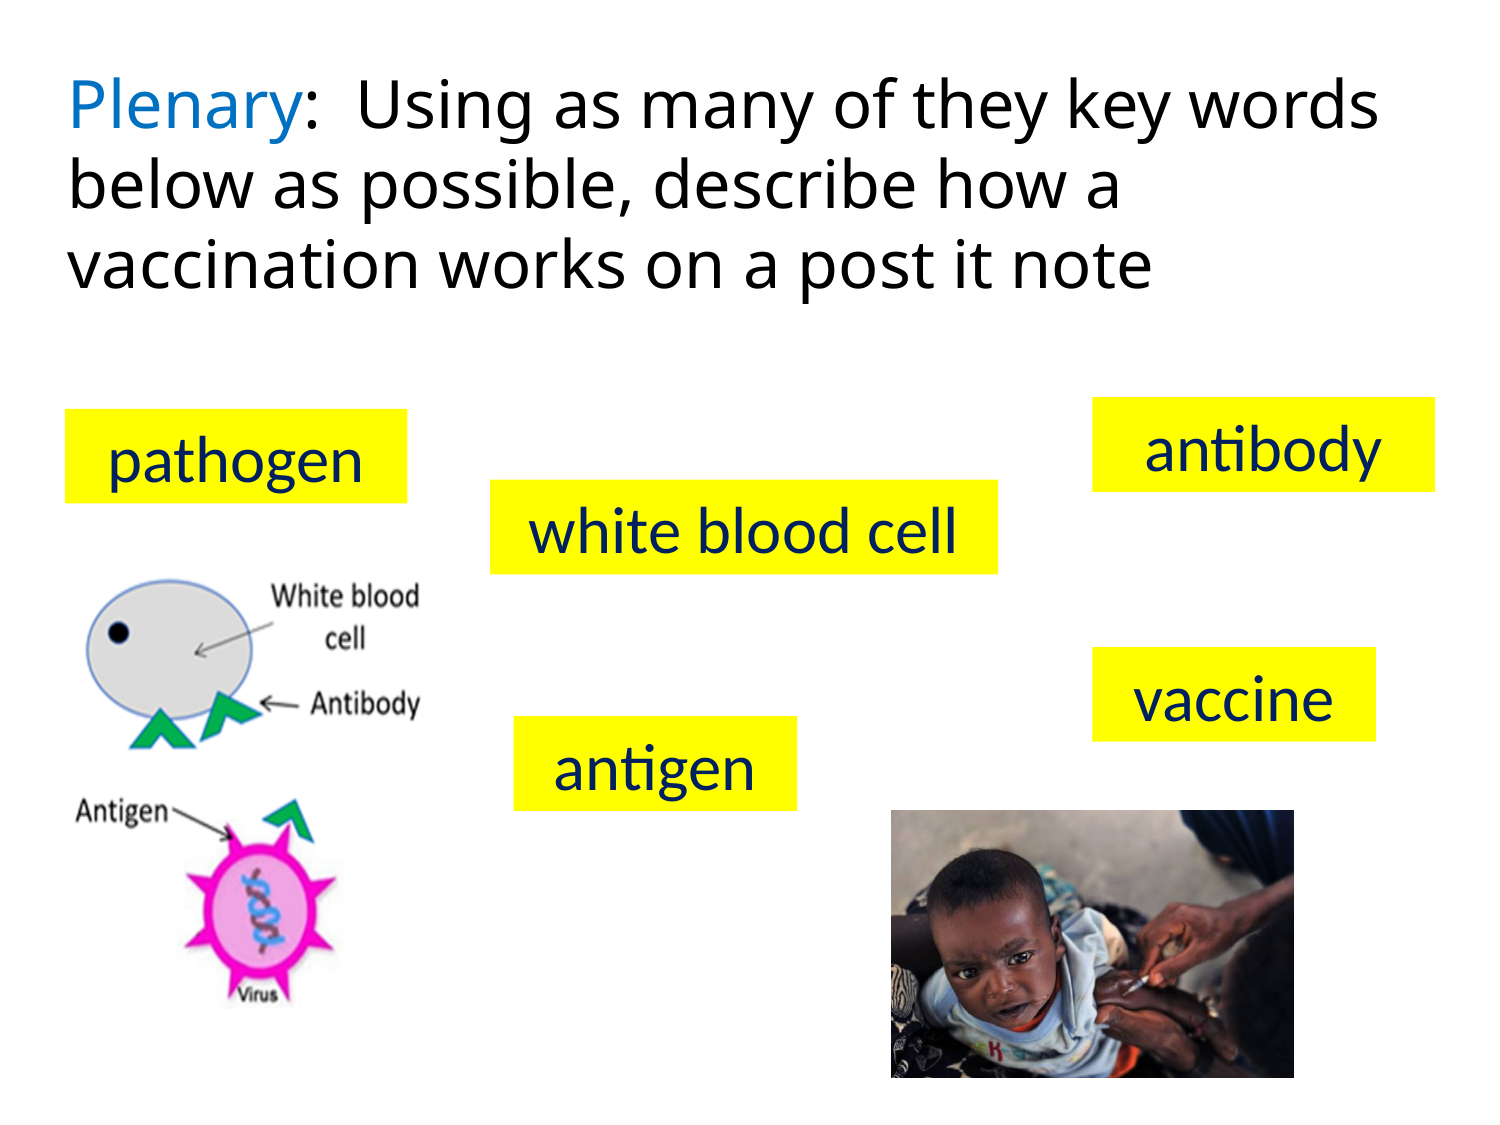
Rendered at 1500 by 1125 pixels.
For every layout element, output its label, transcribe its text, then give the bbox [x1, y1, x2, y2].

text_box pathogen [64, 408, 408, 504]
text_box vaccine [1092, 647, 1376, 742]
text_box antigen [513, 716, 798, 811]
picture [891, 810, 1294, 1078]
text_box antibody [1092, 397, 1436, 492]
text_box white blood cell [490, 479, 999, 575]
picture [64, 575, 432, 1009]
text_box Plenary: Using as many of they key words below as possible, describe how a vaccination works on a post it note [53, 54, 1453, 310]
